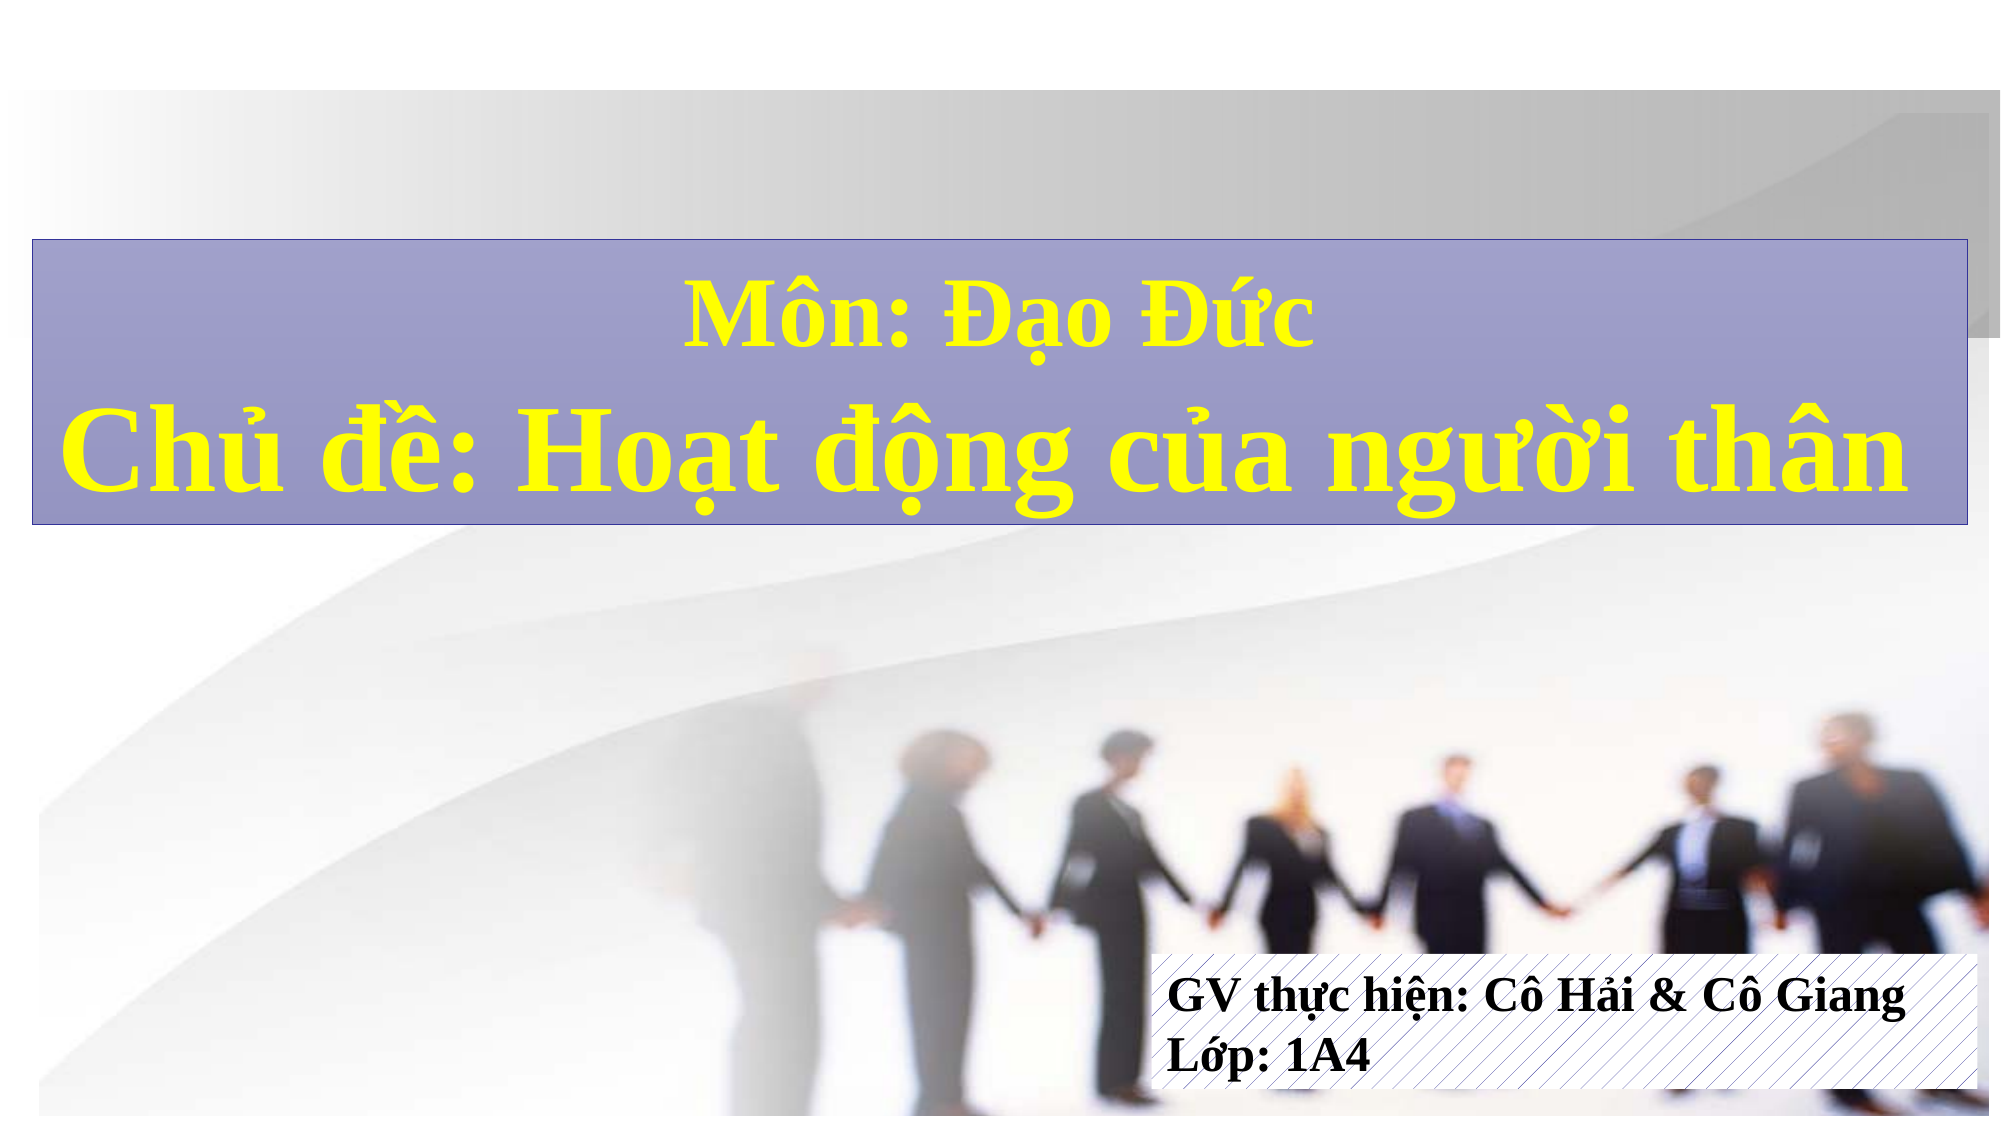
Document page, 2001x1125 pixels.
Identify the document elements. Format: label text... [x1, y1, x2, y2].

picture [39, 338, 1989, 1116]
text_box Môn: Đạo Đức Chủ đề: Hoạt động của người thân [32, 239, 1968, 525]
text_box GV thực hiện: Cô Hải & Cô Giang Lớp: 1A4 [1151, 953, 1978, 1089]
